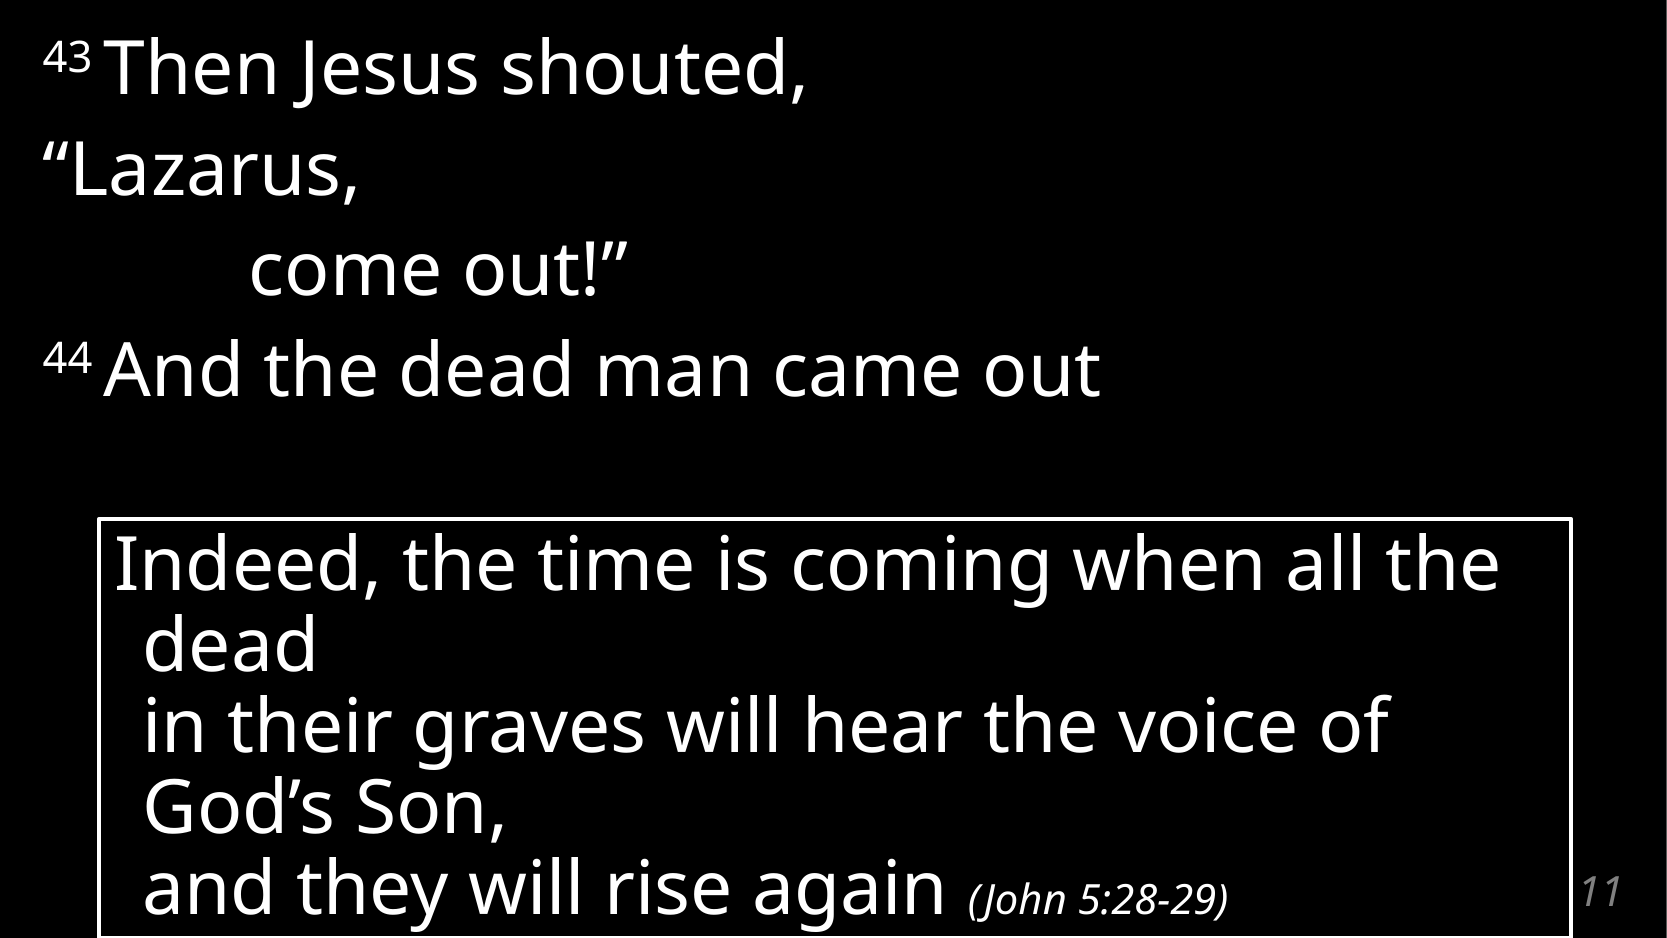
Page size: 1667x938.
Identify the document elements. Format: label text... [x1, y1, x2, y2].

title John 11 [1571, 834, 1640, 923]
list 43 Then Jesus shouted, “Lazarus, come out!” 44 And the dead man came out [27, 18, 1640, 813]
text_box Indeed, the time is coming when all the dead in their graves will hear the voice of God’s Son, and they will rise again (John 5:28-29) [99, 518, 1571, 938]
